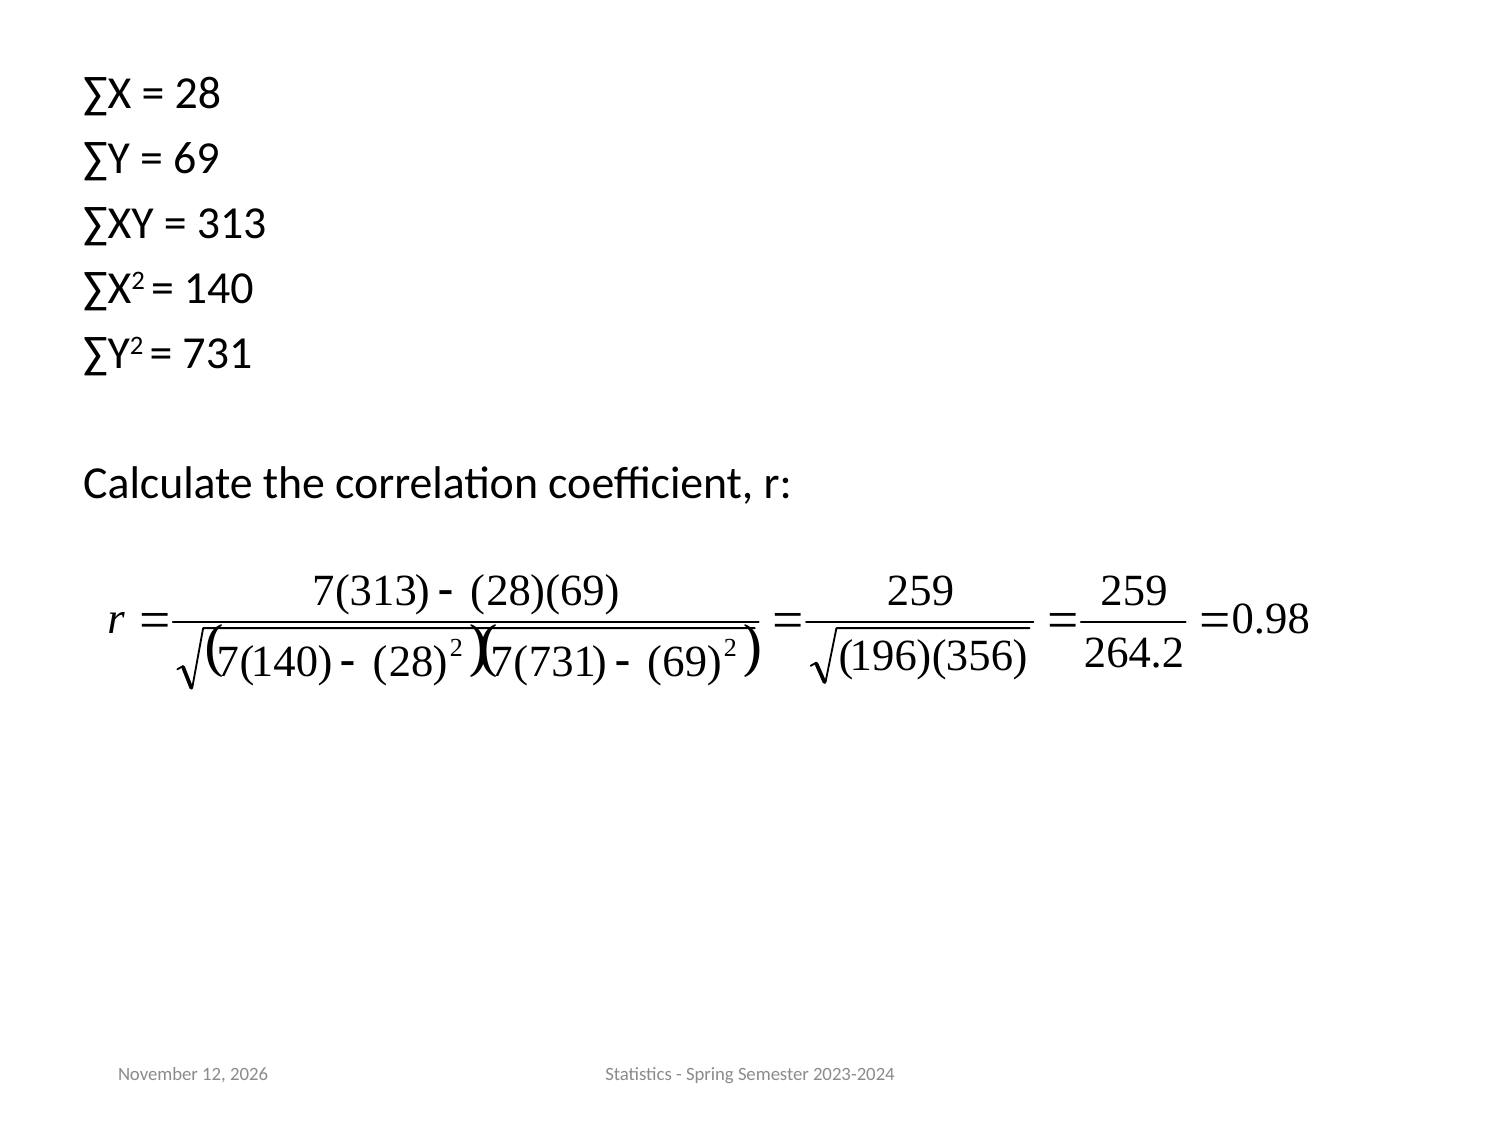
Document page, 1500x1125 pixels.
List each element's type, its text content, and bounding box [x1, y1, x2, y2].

footer Statistics - Spring Semester 2023-2024 [496, 1042, 1004, 1103]
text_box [100, 562, 1316, 700]
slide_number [103, 1042, 441, 1103]
list ∑X = 28 ∑Y = 69 ∑XY = 313 ∑X2 = 140 ∑Y2 = 731 Calculate the correlation coefficient, r: [50, 61, 1344, 913]
